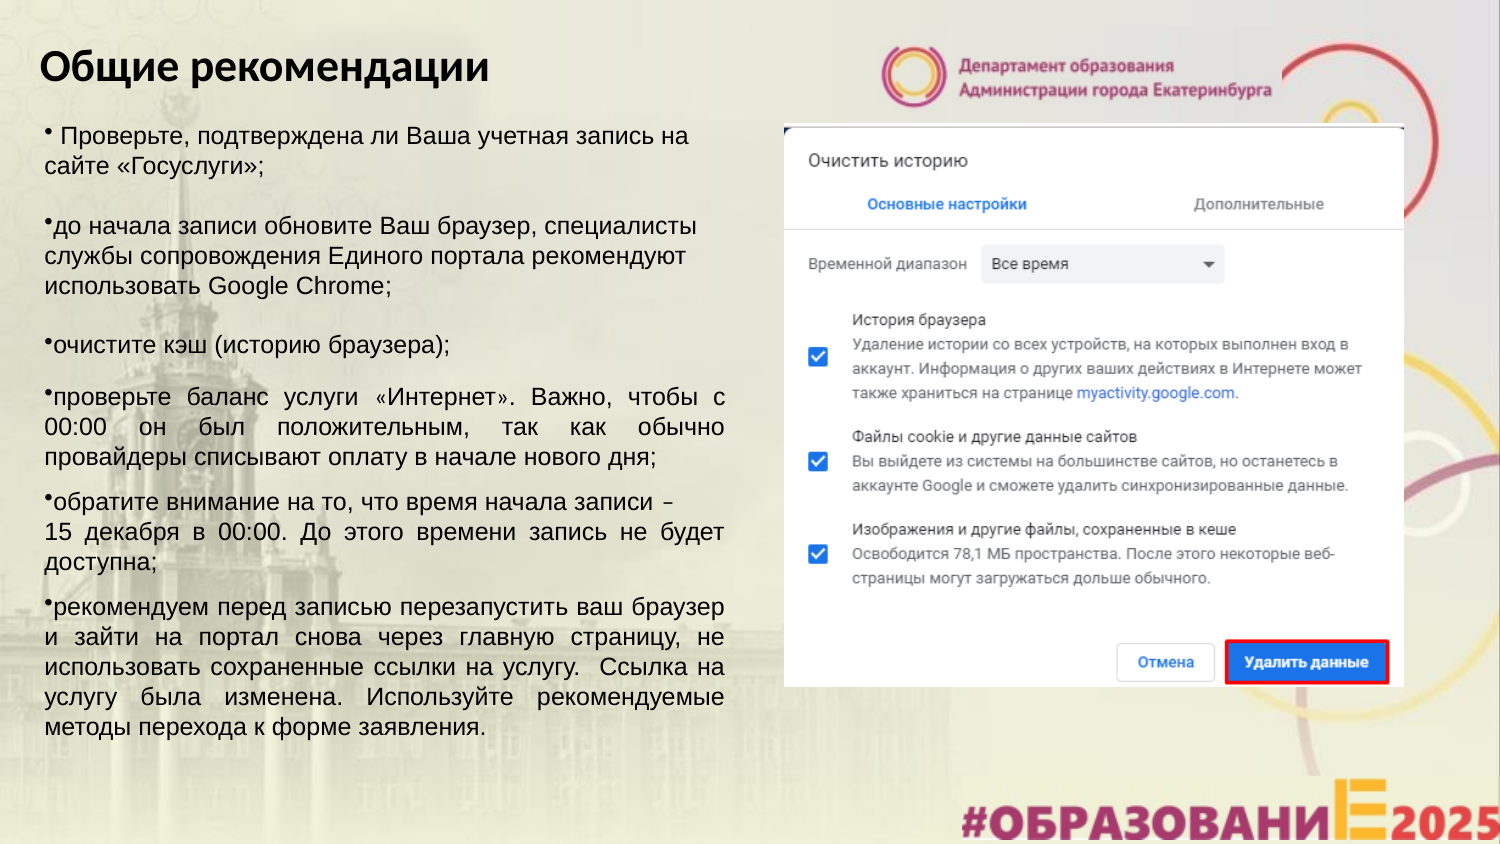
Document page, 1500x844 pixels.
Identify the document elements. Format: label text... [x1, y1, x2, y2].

title Общие рекомендации [24, 9, 1203, 117]
text_box Проверьте, подтверждена ли Ваша учетная запись на сайте «Госуслуги»; до начала записи обновите Ваш браузер, специалисты службы сопровождения Единого портала рекомендуют использовать Google Chrome; очистите кэш (историю браузера); [29, 111, 720, 373]
text_box проверьте баланс услуги «Интернет». Важно, чтобы с 00:00 он был положительным, так как обычно провайдеры списывают оплату в начале нового дня; обратите внимание на то, что время начала записи – 15 декабря в 00:00. До этого времени запись не будет доступна; рекомендуем перед записью перезапустить ваш браузер и зайти на портал снова через главную страницу, не использовать сохраненные ссылки на услугу. Ссылка на услугу была изменена. Используйте рекомендуемые методы перехода к форме заявления. [29, 373, 742, 748]
picture [0, 0, 1500, 844]
